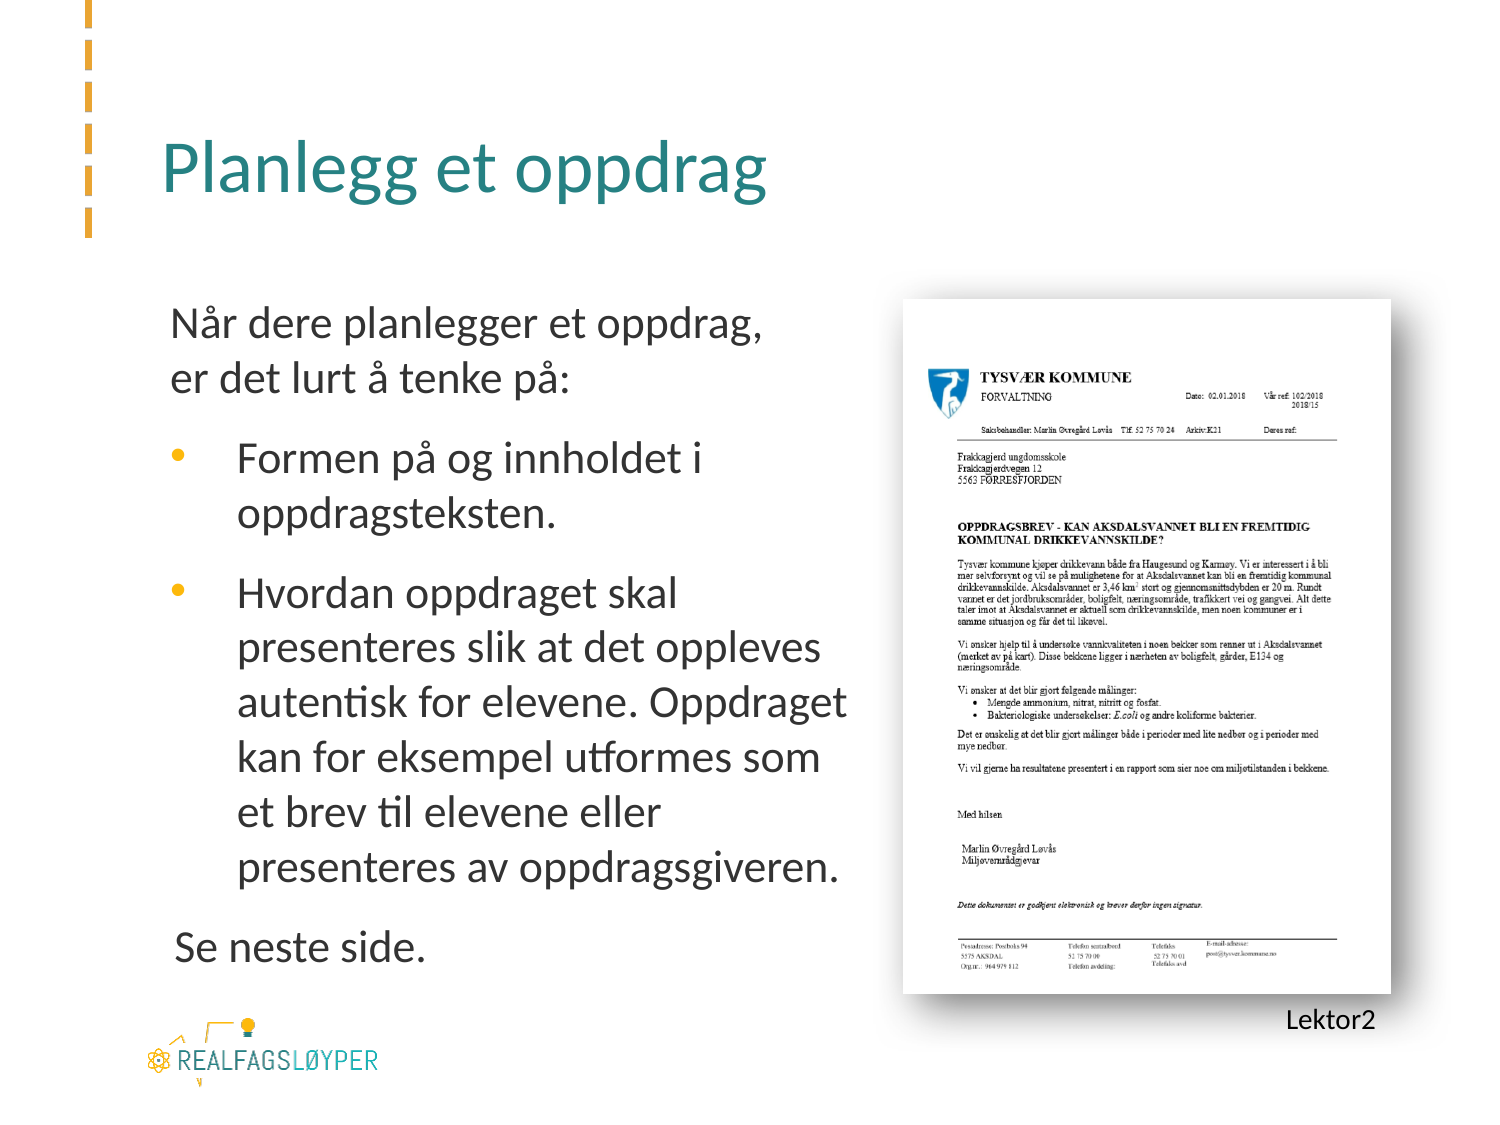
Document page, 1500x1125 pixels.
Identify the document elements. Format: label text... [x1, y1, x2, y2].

title Planlegg et oppdrag [146, 59, 804, 277]
picture [146, 1018, 380, 1089]
picture [85, 0, 92, 238]
text_box Lektor2 [1249, 1000, 1391, 1043]
list Når dere planlegger et oppdrag, er det lurt å tenke på: Formen på og innholdet i oppdragsteksten. Hvordan oppdraget skal presenteres slik at det oppleves autentisk for elevene. Oppdraget kan for eksempel utformes som et brev til elevene eller presenteres av oppdragsgiveren. Se neste side. [146, 277, 869, 994]
picture [903, 299, 1392, 994]
